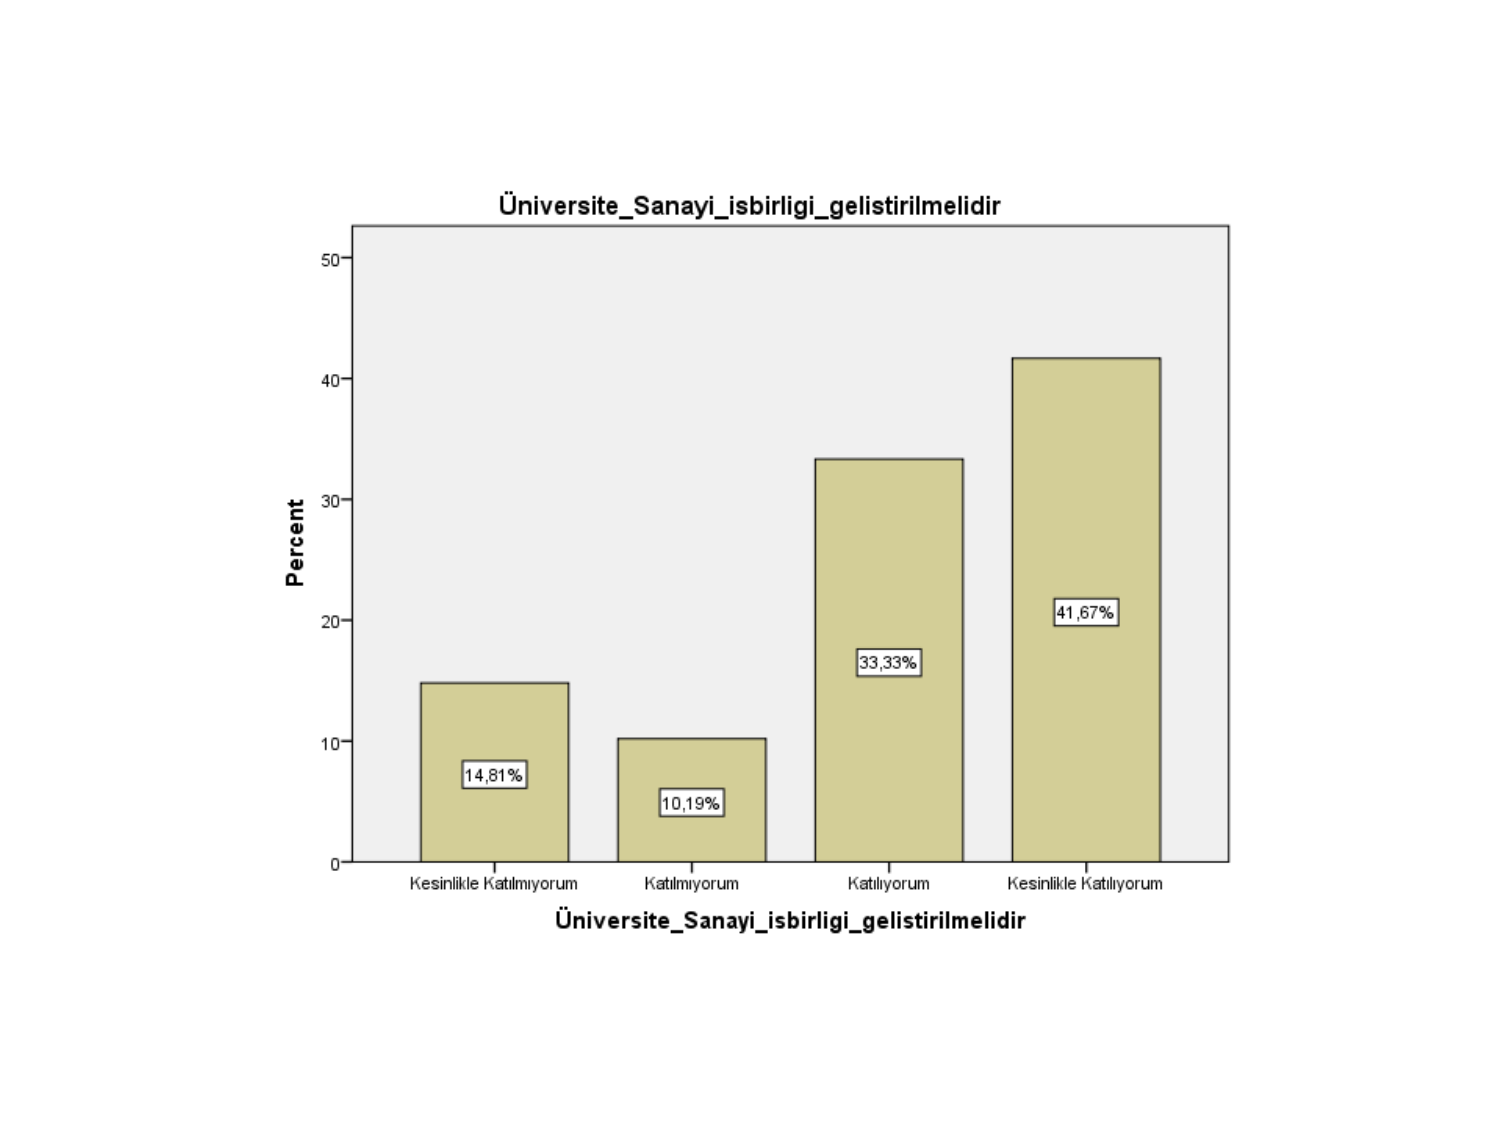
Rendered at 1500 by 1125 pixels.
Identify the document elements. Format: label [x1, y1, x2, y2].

picture [258, 168, 1242, 957]
